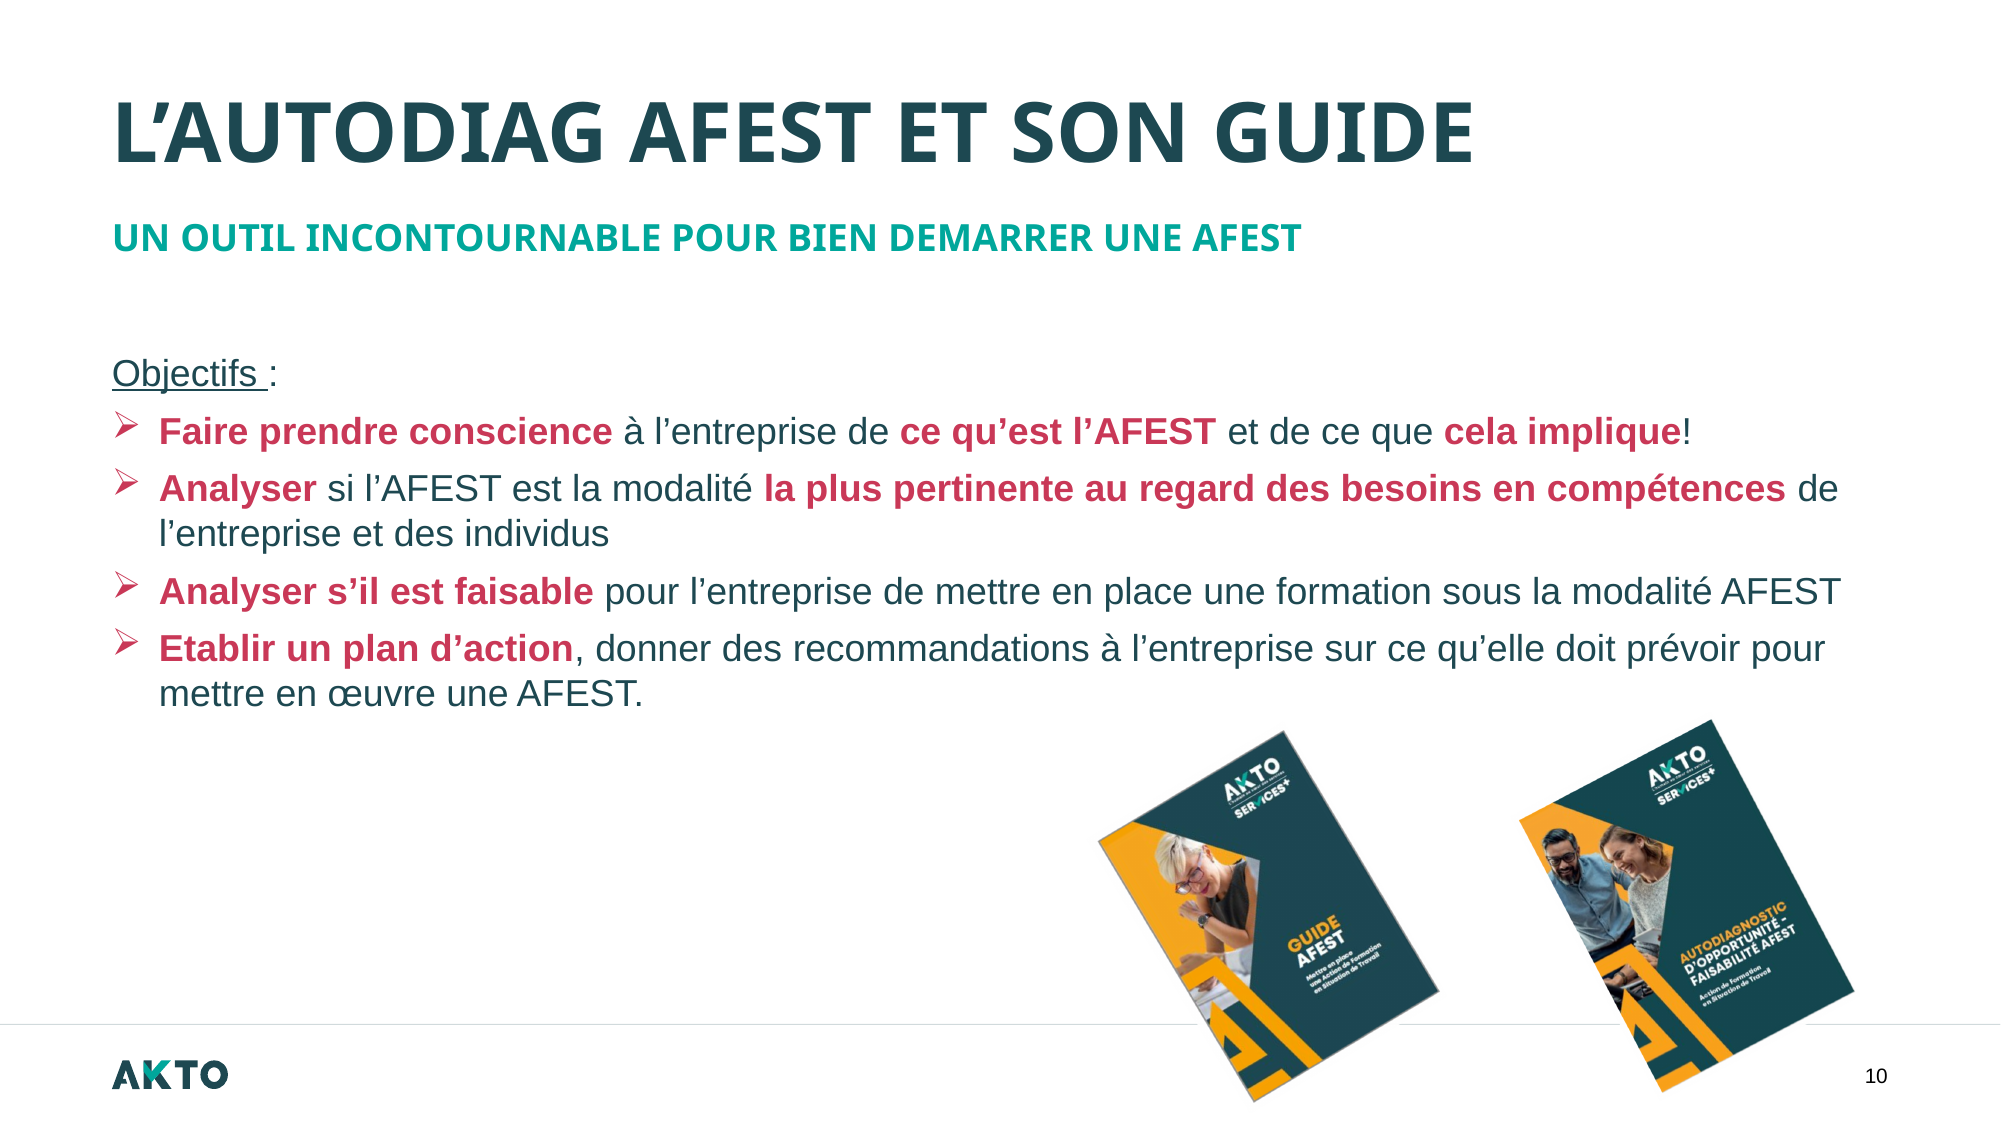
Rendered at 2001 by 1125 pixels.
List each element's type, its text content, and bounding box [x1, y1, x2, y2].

picture [1088, 722, 1446, 1112]
list UN OUTIL INCONTOURNABLE POUR BIEN DEMARRER UNE AFEST [111, 215, 1853, 312]
slide_number 10 [1739, 1062, 1888, 1088]
picture [1512, 712, 1859, 1100]
list Objectifs : Faire prendre conscience à l’entreprise de ce qu’est l’AFEST et de ce que cela implique! Analyser si l’AFEST est la modalité la plus pertinente au regard des besoins en compétences de l’entreprise et des individus Analyser s’il est faisable pour l’entreprise de mettre en place une formation sous la modalité AFEST Etablir un plan d’action, donner des recommandations à l’entreprise sur ce qu’elle doit prévoir pour mettre en œuvre une AFEST. [111, 349, 1888, 982]
title L’AUTODIAG AFEST ET SON GUIDE [111, 56, 1888, 215]
